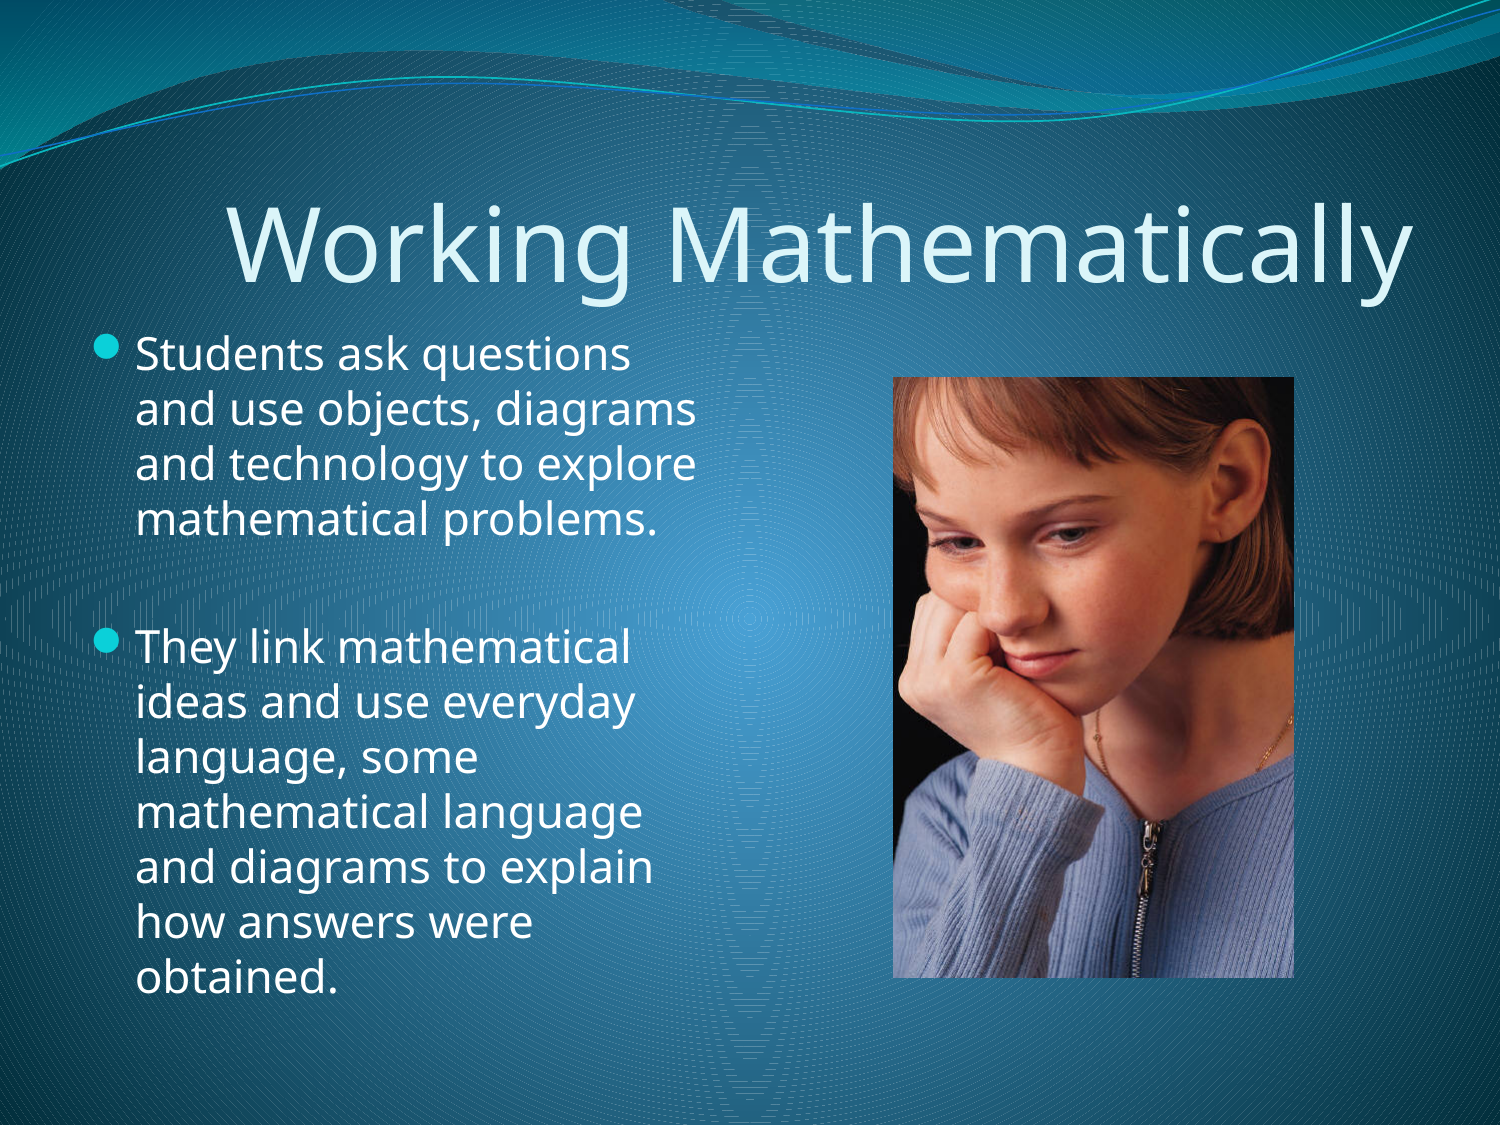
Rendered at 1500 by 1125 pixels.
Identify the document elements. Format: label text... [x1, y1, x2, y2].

list Students ask questions and use objects, diagrams and technology to explore mathematical problems. They link mathematical ideas and use everyday language, some mathematical language and diagrams to explain how answers were obtained. [74, 317, 738, 1038]
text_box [893, 377, 1294, 978]
title Working Mathematically [74, 115, 1426, 304]
